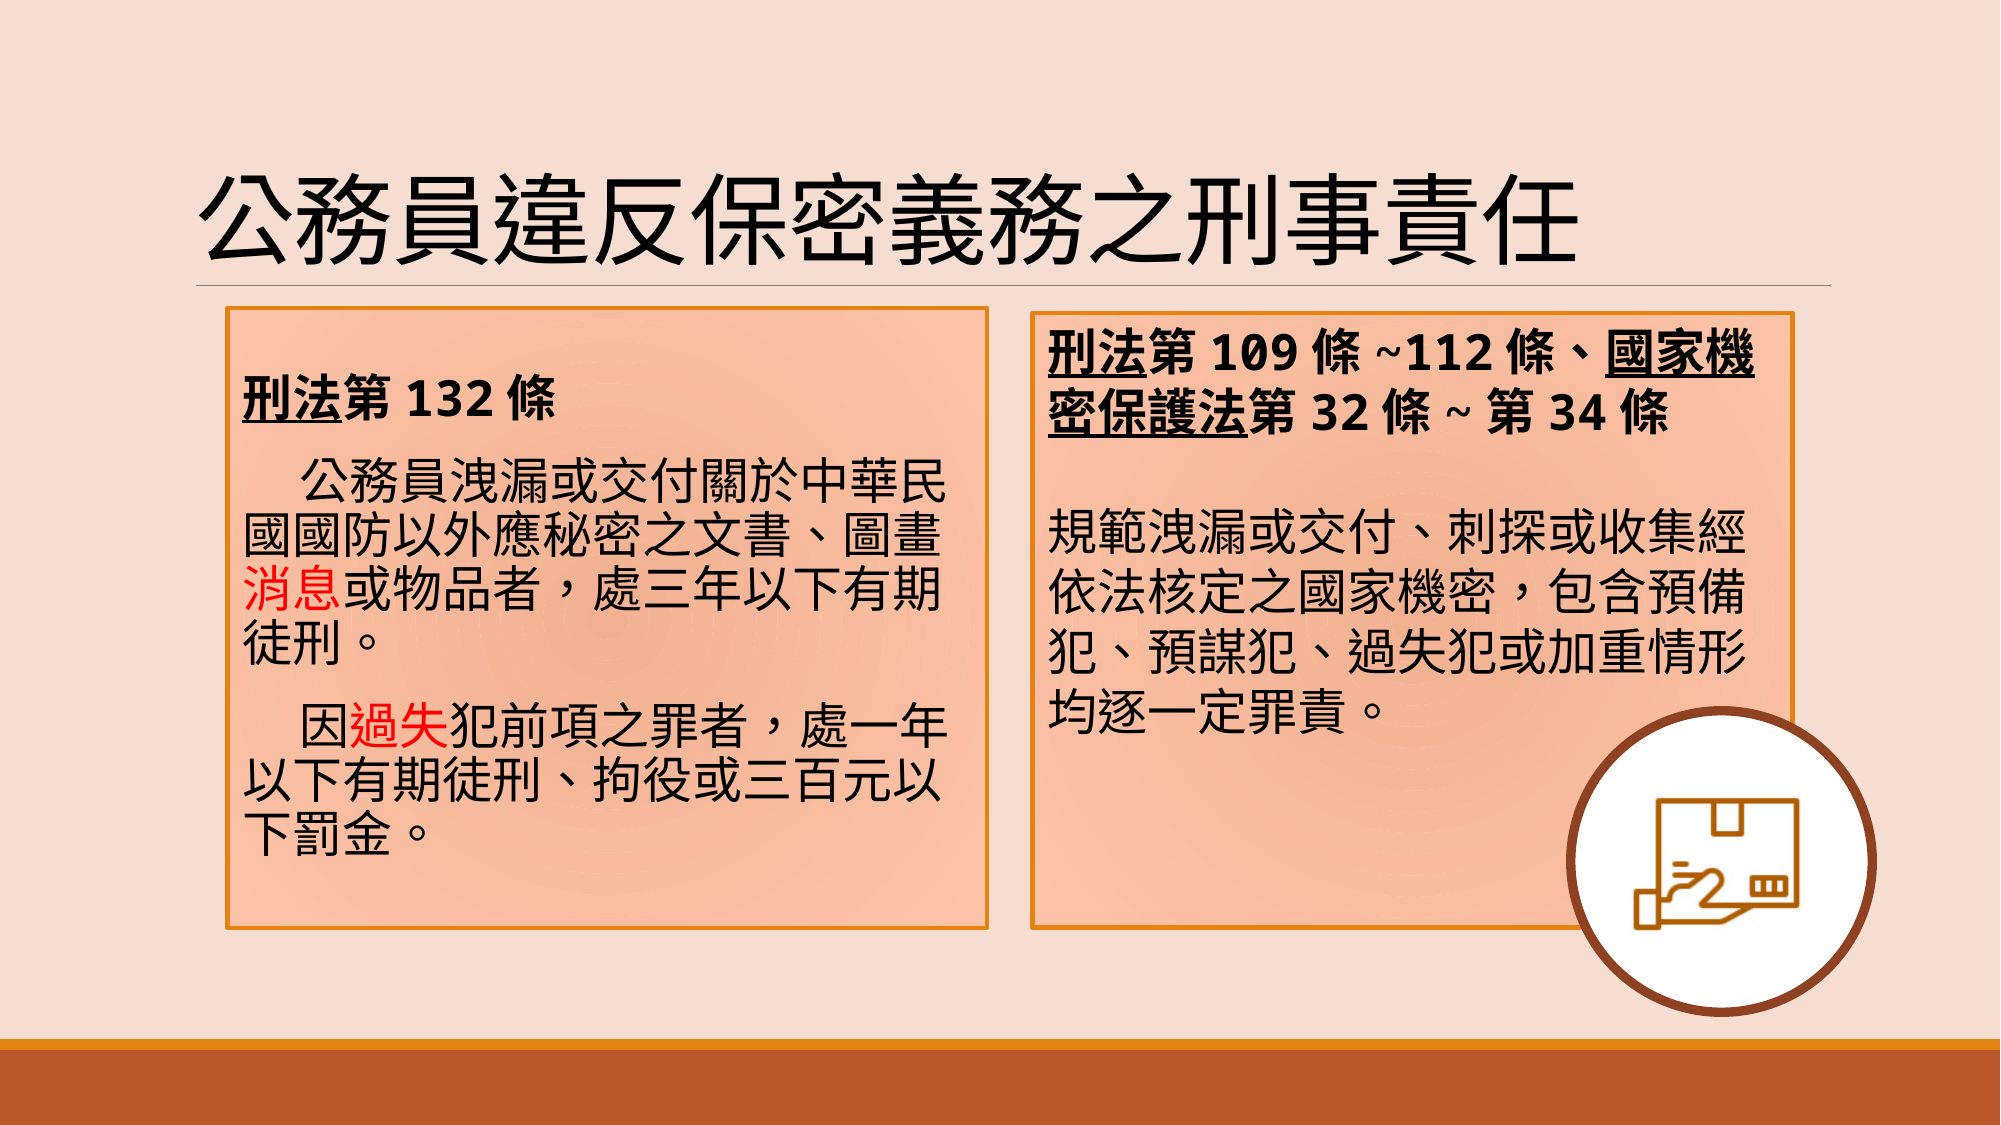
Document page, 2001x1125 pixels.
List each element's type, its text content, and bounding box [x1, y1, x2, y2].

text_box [1570, 710, 1873, 1013]
text_box 刑法第109條~112條、國家機密保護法第32條~第34條 規範洩漏或交付、刺探或收集經依法核定之國家機密，包含預備犯、預謀犯、過失犯或加重情形均逐一定罪責。 [1032, 312, 1793, 929]
title 公務員違反保密義務之刑事責任 [180, 47, 1830, 285]
list 刑法第132條 公務員洩漏或交付關於中華民國國防以外應秘密之文書、圖畫消息或物品者，處三年以下有期徒刑。 因過失犯前項之罪者，處一年以下有期徒刑、拘役或三百元以下罰金。 [226, 307, 988, 929]
